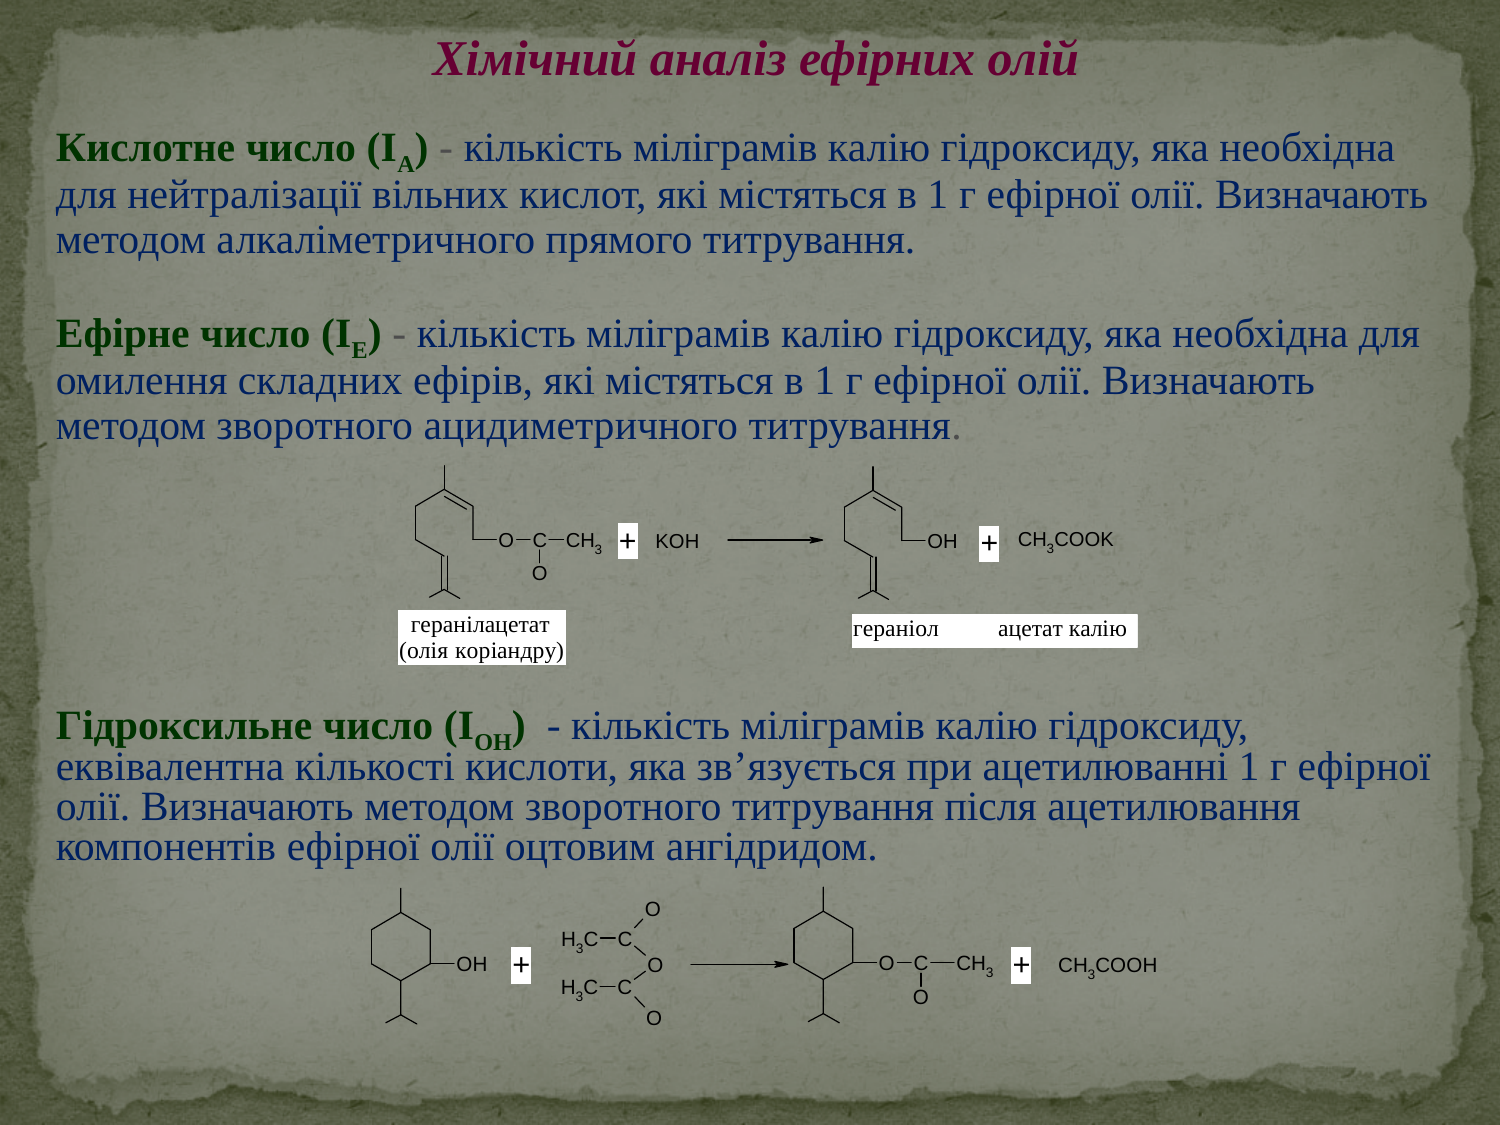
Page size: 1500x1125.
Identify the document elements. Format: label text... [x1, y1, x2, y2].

text_box Кислотне число (IA) - кількість міліграмів калію гідроксиду, яка необхідна для нейтралізації вільних кислот, які містяться в 1 г ефірної олії. Визначають методом алкаліметричного прямого титрування. Ефірне число (IE) - кількість міліграмів калію гідроксиду, яка необхідна для омилення складних ефірів, які містяться в 1 г ефірної олії. Визначають методом зворотного ацидиметричного титрування. Гідроксильне число (IOH) - кількість міліграмів калію гідроксиду, еквівалентна кількості кислоти, яка зв’язується при ацетилюванні 1 г ефірної олії. Визначають методом зворотного титрування після ацетилювання компонентів ефірної олії оцтовим ангідридом. [41, 113, 1471, 876]
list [399, 458, 1138, 665]
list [364, 880, 1160, 1033]
text_box Хімічний аналіз ефірних олій [41, 17, 1471, 93]
